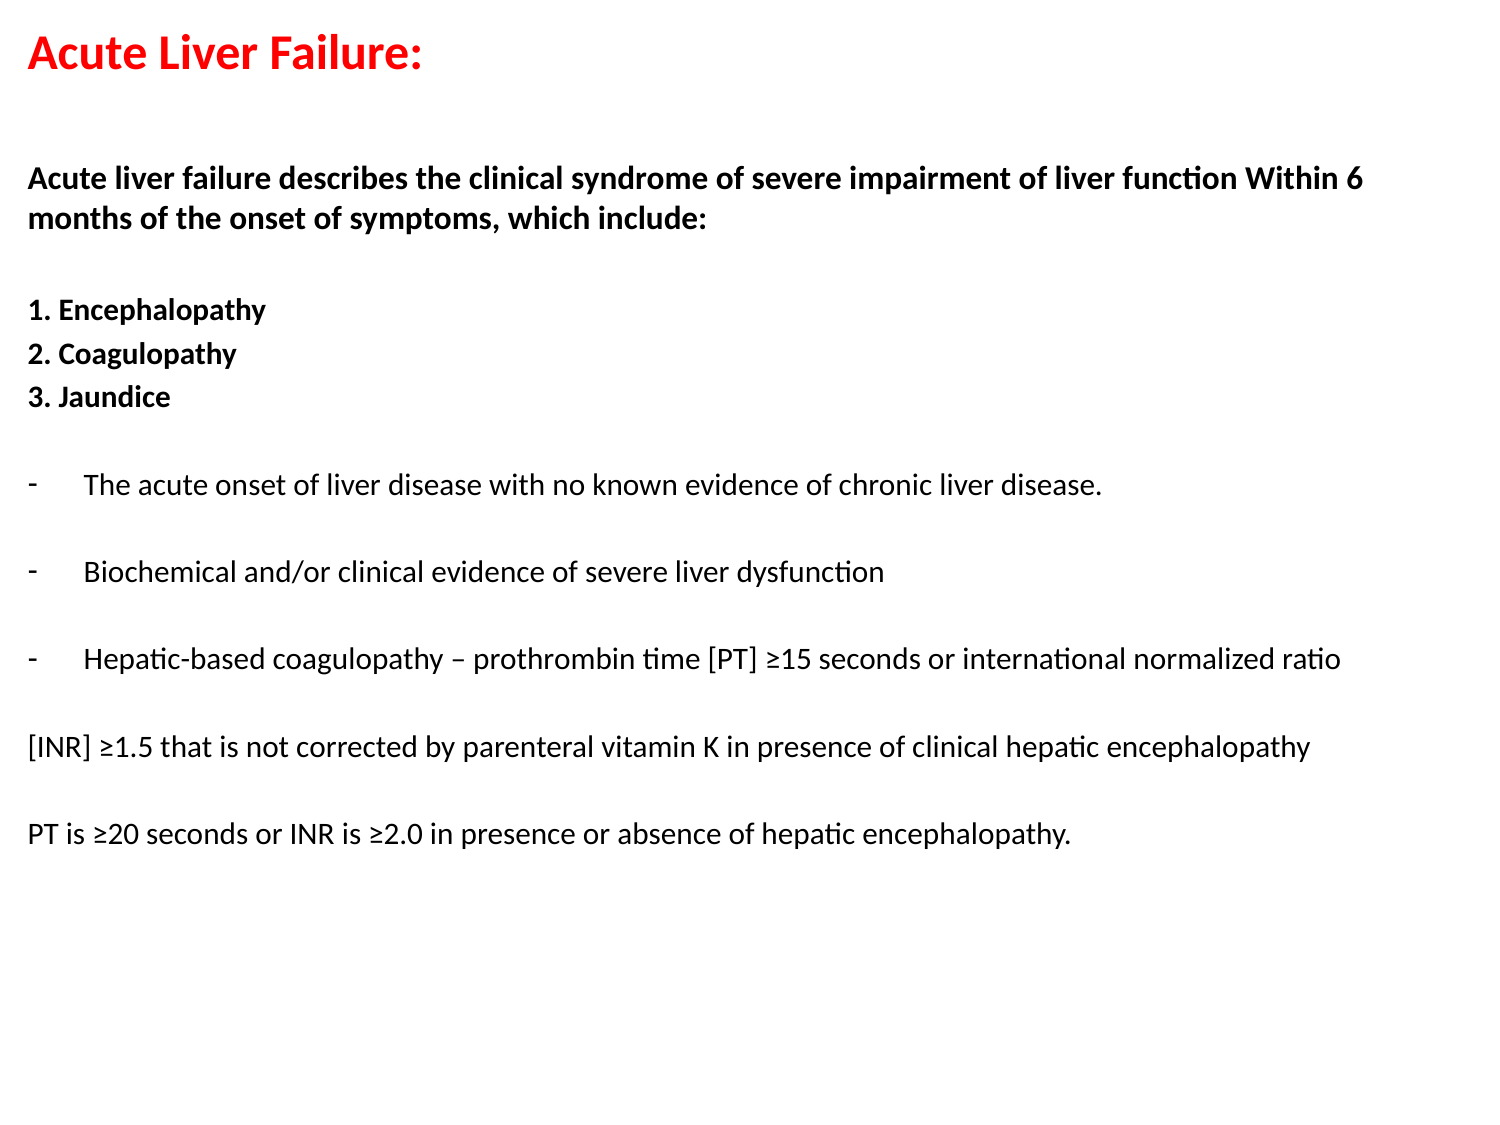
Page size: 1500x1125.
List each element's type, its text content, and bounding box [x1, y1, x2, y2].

list Acute Liver Failure: Acute liver failure describes the clinical syndrome of severe impairment of liver function Within 6 months of the onset of symptoms, which include: 1. Encephalopathy 2. Coagulopathy 3. Jaundice The acute onset of liver disease with no known evidence of chronic liver disease. Biochemical and/or clinical evidence of severe liver dysfunction Hepatic-based coagulopathy – prothrombin time [PT] ≥15 seconds or international normalized ratio [INR] ≥1.5 that is not corrected by parenteral vitamin K in presence of clinical hepatic encephalopathy PT is ≥20 seconds or INR is ≥2.0 in presence or absence of hepatic encephalopathy. [12, 12, 1488, 1113]
